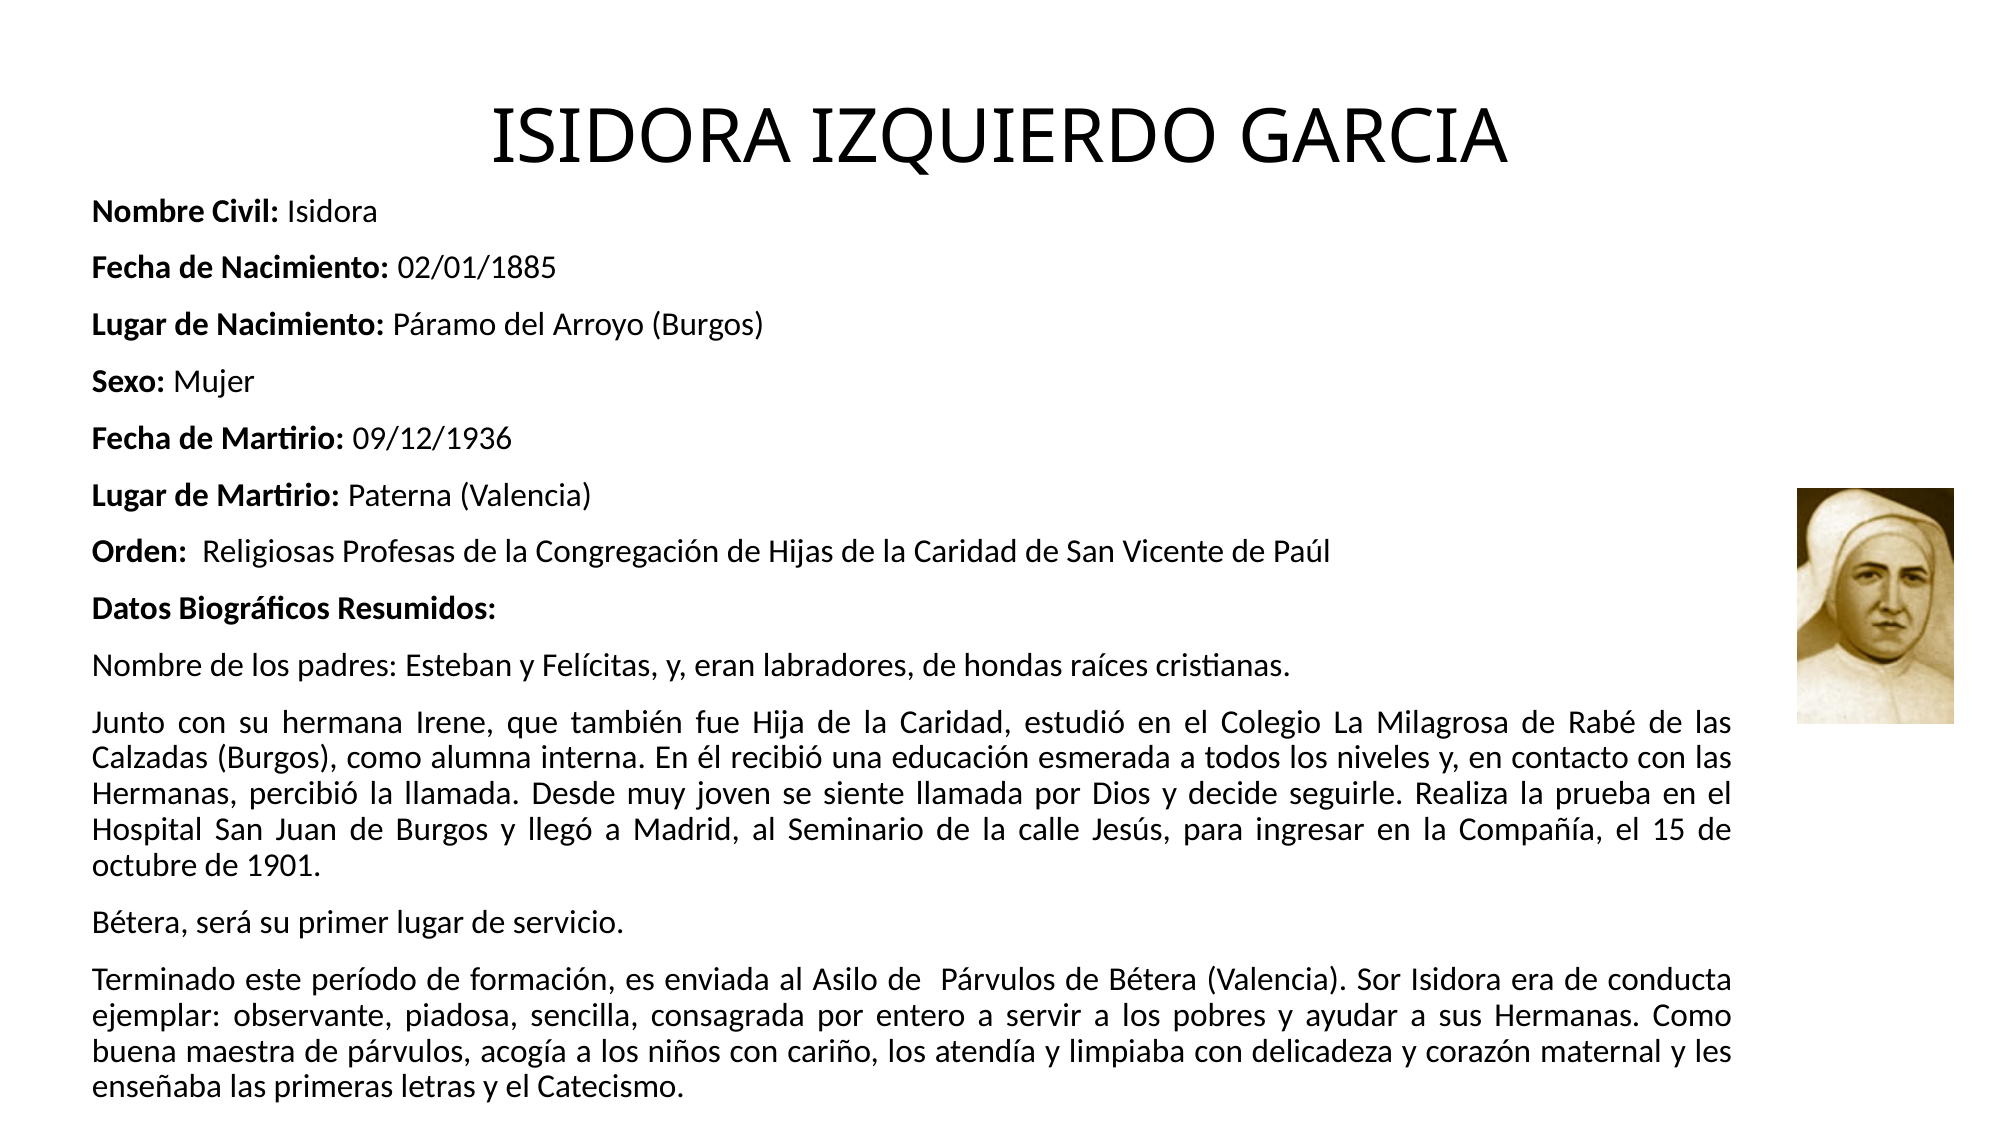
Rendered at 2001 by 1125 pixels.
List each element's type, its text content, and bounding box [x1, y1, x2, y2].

picture [1796, 488, 1954, 724]
title ISIDORA IZQUIERDO GARCIA [249, 74, 1750, 186]
subtitle Nombre Civil: Isidora Fecha de Nacimiento: 02/01/1885 Lugar de Nacimiento: Páramo del Arroyo (Burgos) Sexo: Mujer Fecha de Martirio: 09/12/1936 Lugar de Martirio: Paterna (Valencia) Orden: Religiosas Profesas de la Congregación de Hijas de la Caridad de San Vicente de Paúl Datos Biográficos Resumidos: Nombre de los padres: Esteban y Felícitas, y, eran labradores, de hondas raíces cristianas. Junto con su hermana Irene, que también fue Hija de la Caridad, estudió en el Colegio La Milagrosa de Rabé de las Calzadas (Burgos), como alumna interna. En él recibió una educación esmerada a todos los niveles y, en contacto con las Hermanas, percibió la llamada. Desde muy joven se siente llamada por Dios y decide seguirle. Realiza la prueba en el Hospital San Juan de Burgos y llegó a Madrid, al Seminario de la calle Jesús, para ingresar en la Compañía, el 15 de octubre de 1901. Bétera, será su primer lugar de servicio. Terminado este período de formación, es enviada al Asilo de Párvulos de Bétera (Valencia). Sor Isidora era de conducta ejemplar: observante, piadosa, sencilla, consagrada por entero a servir a los pobres y ayudar a sus Hermanas. Como buena maestra de párvulos, acogía a los niños con cariño, los atendía y limpiaba con delicadeza y corazón maternal y les enseñaba las primeras letras y el Catecismo. [76, 186, 1750, 1101]
